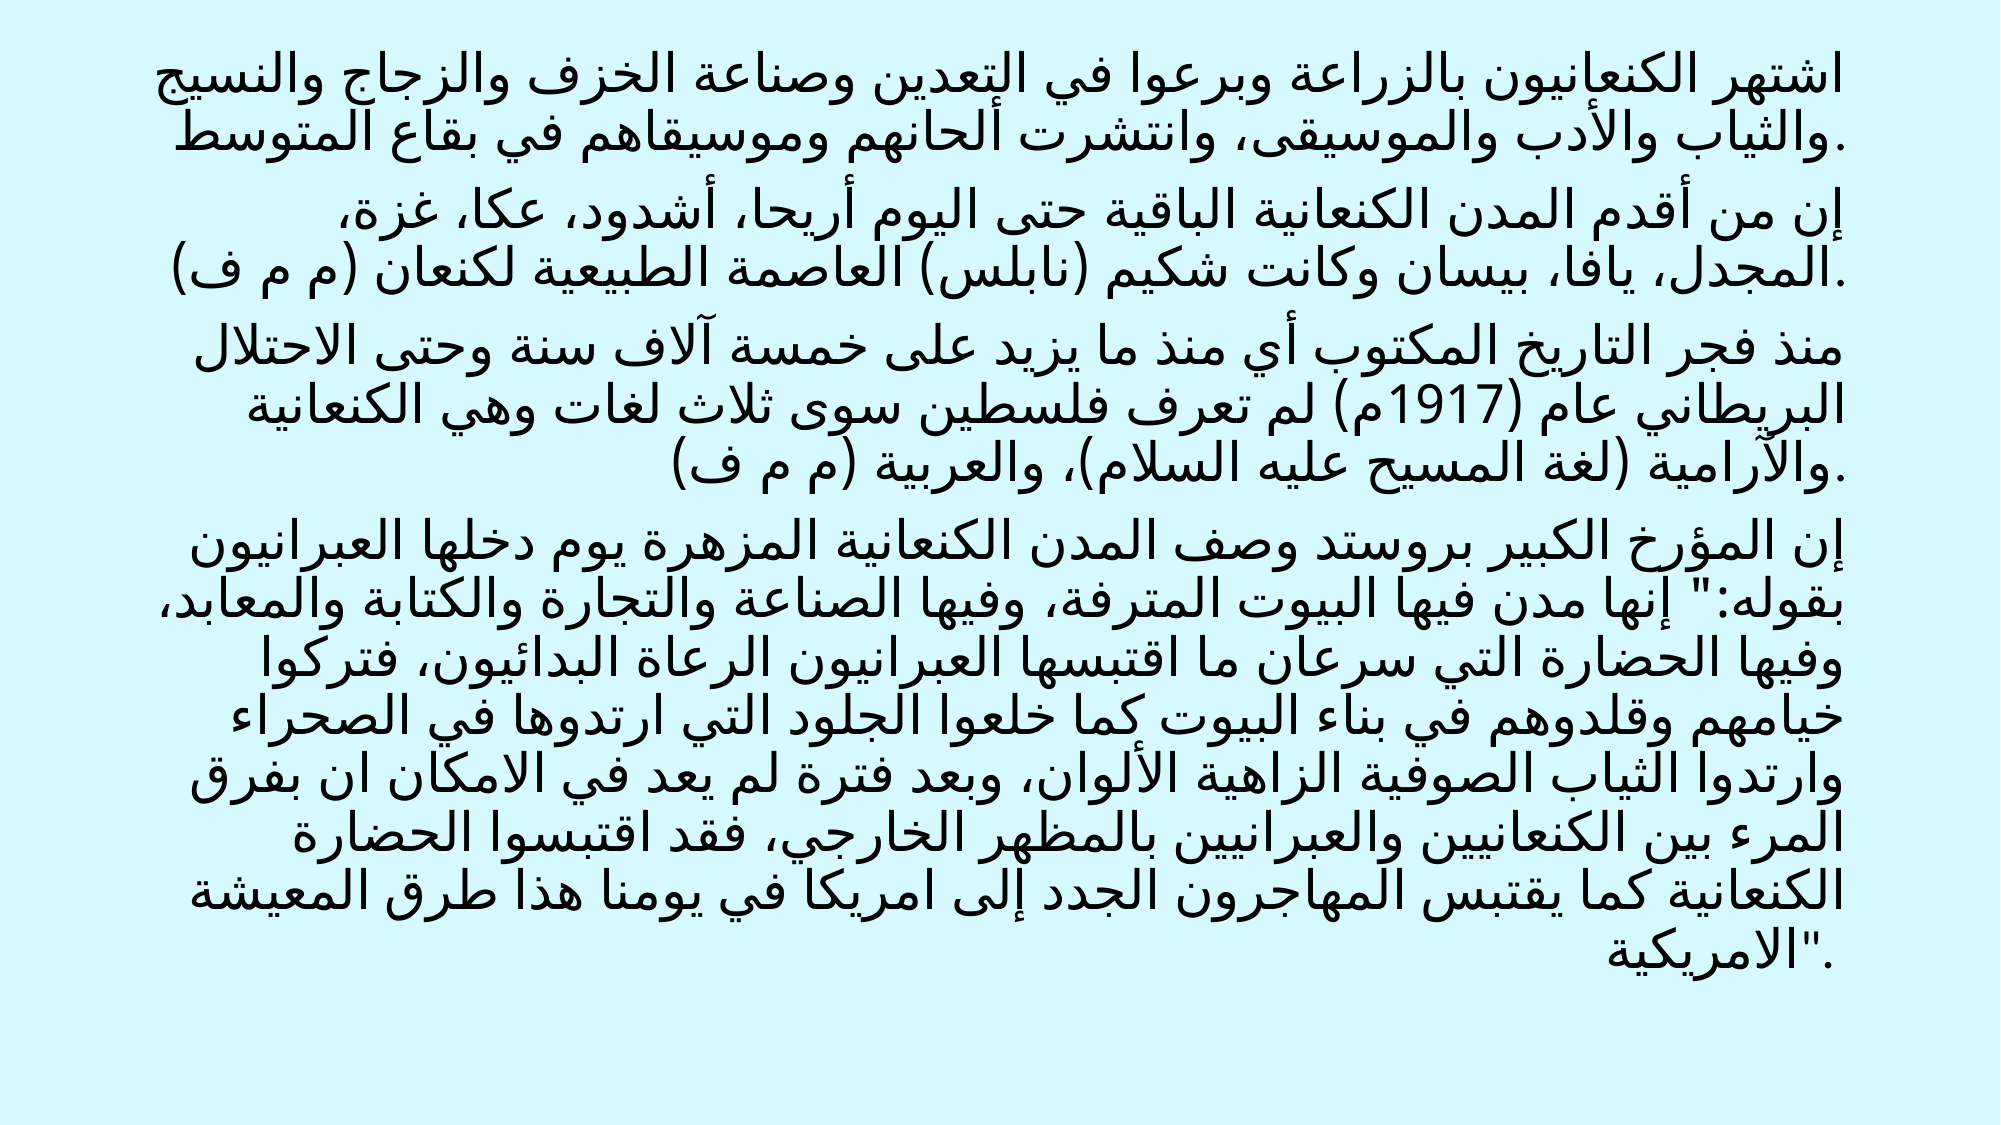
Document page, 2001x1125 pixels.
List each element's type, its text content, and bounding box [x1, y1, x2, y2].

list اشتهر الكنعانيون بالزراعة وبرعوا في التعدين وصناعة الخزف والزجاج والنسيج والثياب والأدب والموسيقى، وانتشرت ألحانهم وموسيقاهم في بقاع المتوسط. إن من أقدم المدن الكنعانية الباقية حتى اليوم أريحا، أشدود، عكا، غزة، المجدل، يافا، بيسان وكانت شكيم (نابلس) العاصمة الطبيعية لكنعان (م م ف). منذ فجر التاريخ المكتوب أي منذ ما يزيد على خمسة آلاف سنة وحتى الاحتلال البريطاني عام (1917م) لم تعرف فلسطين سوى ثلاث لغات وهي الكنعانية والآرامية (لغة المسيح عليه السلام)، والعربية (م م ف). إن المؤرخ الكبير بروستد وصف المدن الكنعانية المزهرة يوم دخلها العبرانيون بقوله:" إنها مدن فيها البيوت المترفة، وفيها الصناعة والتجارة والكتابة والمعابد، وفيها الحضارة التي سرعان ما اقتبسها العبرانيون الرعاة البدائيون، فتركوا خيامهم وقلدوهم في بناء البيوت كما خلعوا الجلود التي ارتدوها في الصحراء وارتدوا الثياب الصوفية الزاهية الألوان، وبعد فترة لم يعد في الامكان ان بفرق المرء بين الكنعانيين والعبرانيين بالمظهر الخارجي، فقد اقتبسوا الحضارة الكنعانية كما يقتبس المهاجرون الجدد إلى امريكا في يومنا هذا طرق المعيشة الامريكية". [137, 38, 1863, 1014]
